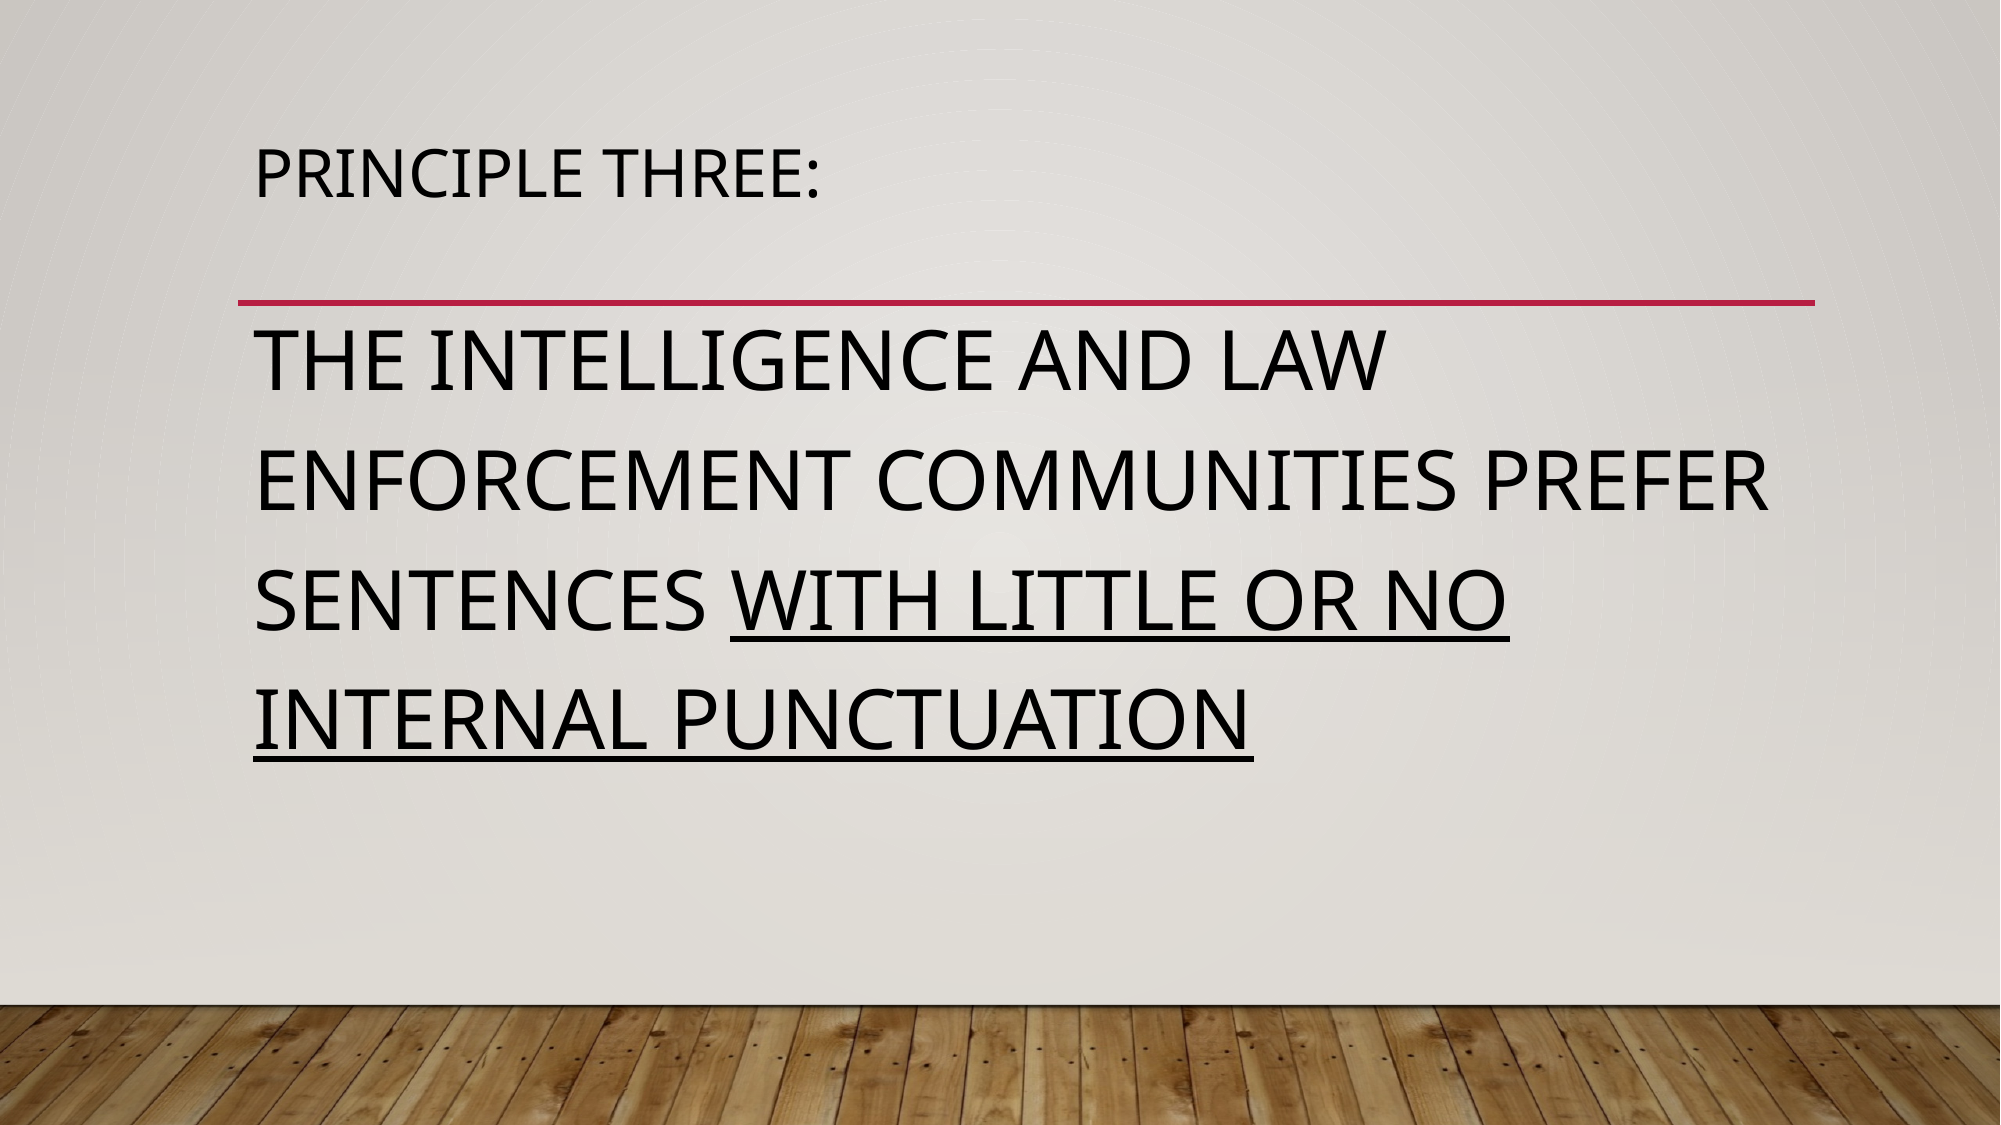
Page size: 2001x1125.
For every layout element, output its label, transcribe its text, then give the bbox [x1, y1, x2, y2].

picture [0, 1005, 2000, 1125]
title PRINCIPLE THREE: [238, 131, 1814, 279]
list THE INTELLIGENCE AND LAW ENFORCEMENT COMMUNITIES PREFER SENTENCES WITH LITTLE OR NO INTERNAL PUNCTUATION [238, 279, 1814, 846]
